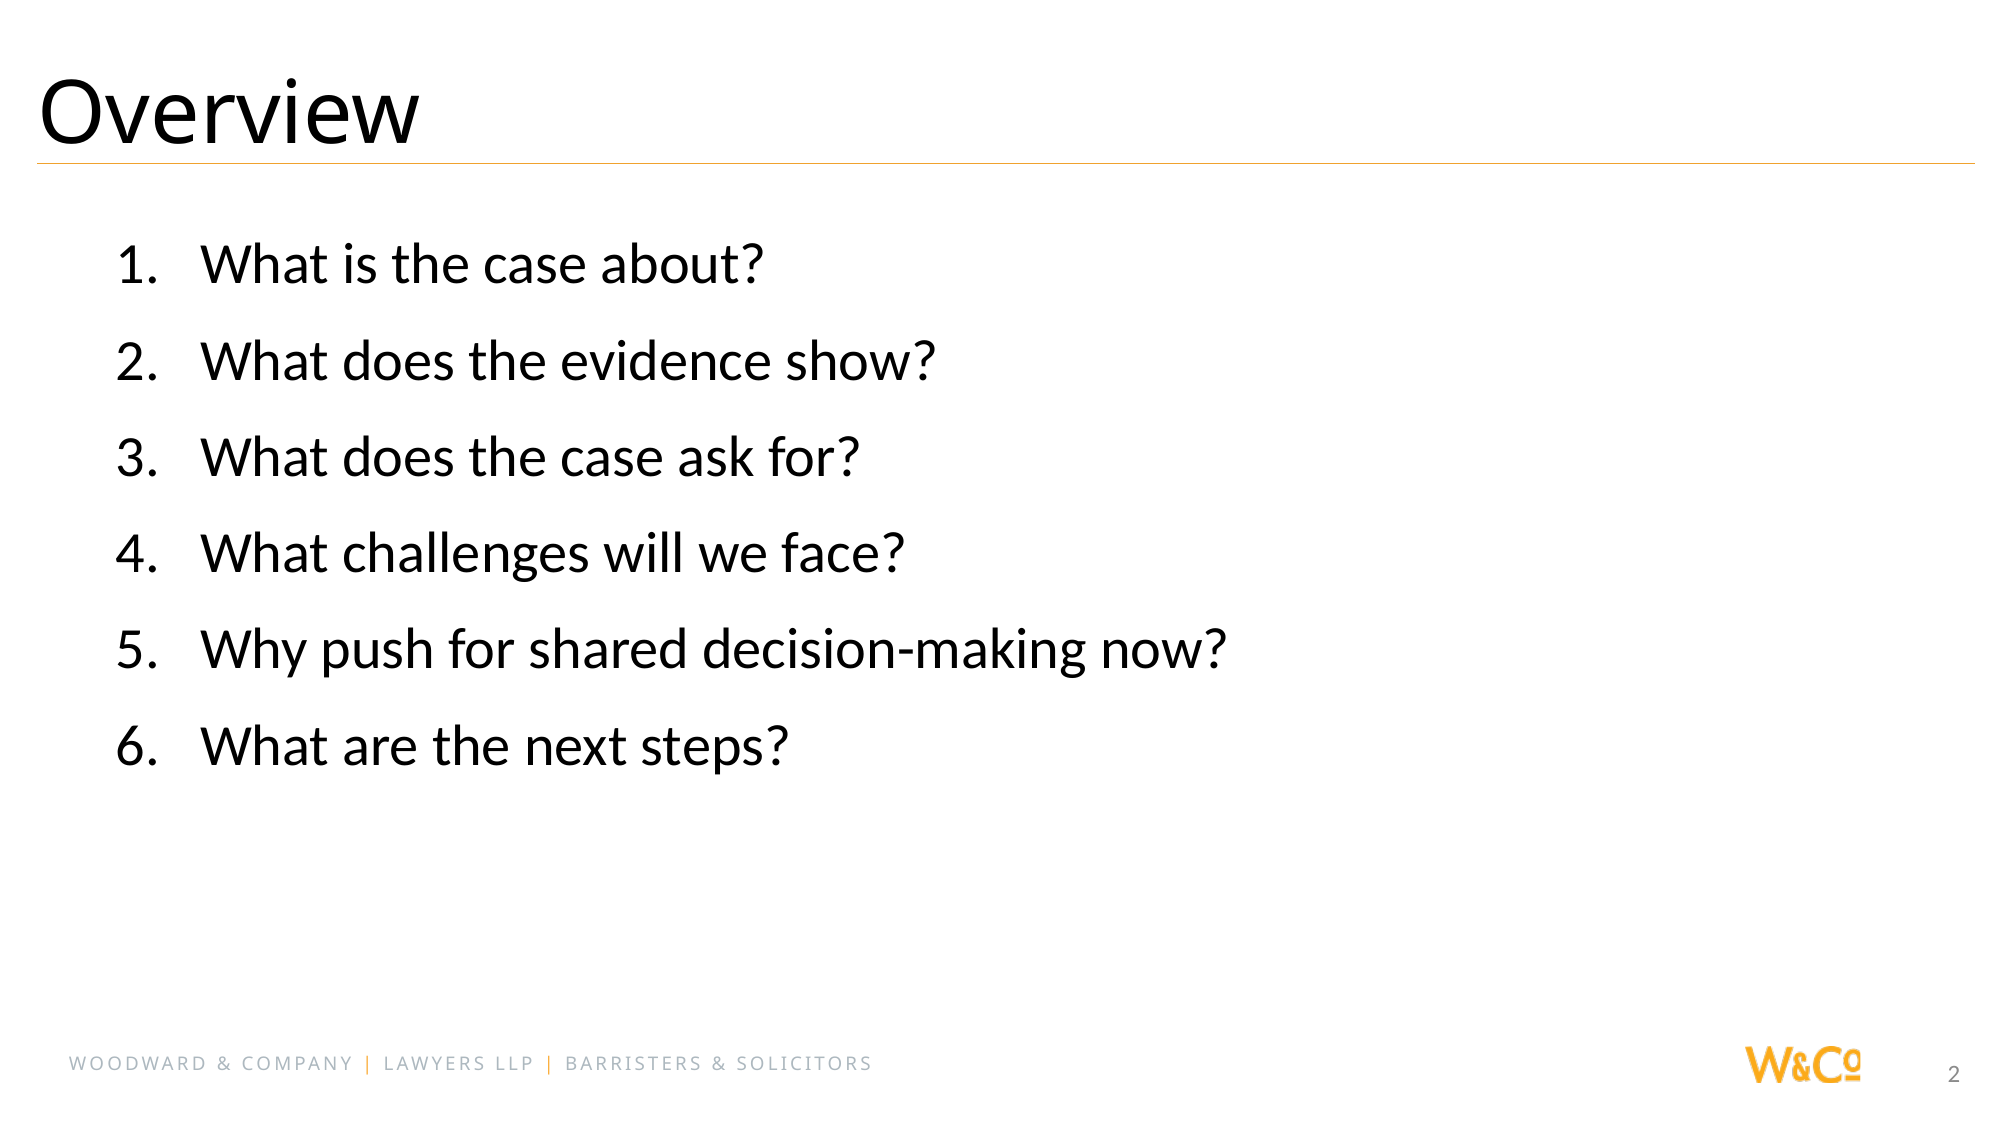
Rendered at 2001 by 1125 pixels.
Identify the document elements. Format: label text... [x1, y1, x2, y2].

text_box WOODWARD & COMPANY | LAWYERS LLP | BARRISTERS & SOLICITORS [54, 1043, 886, 1082]
list What is the case about? What does the evidence show? What does the case ask for? What challenges will we face? Why push for shared decision-making now? What are the next steps? [100, 203, 1901, 1014]
picture [1744, 1046, 1861, 1083]
title Overview [37, 59, 1976, 171]
slide_number 2 [1525, 1042, 1976, 1103]
